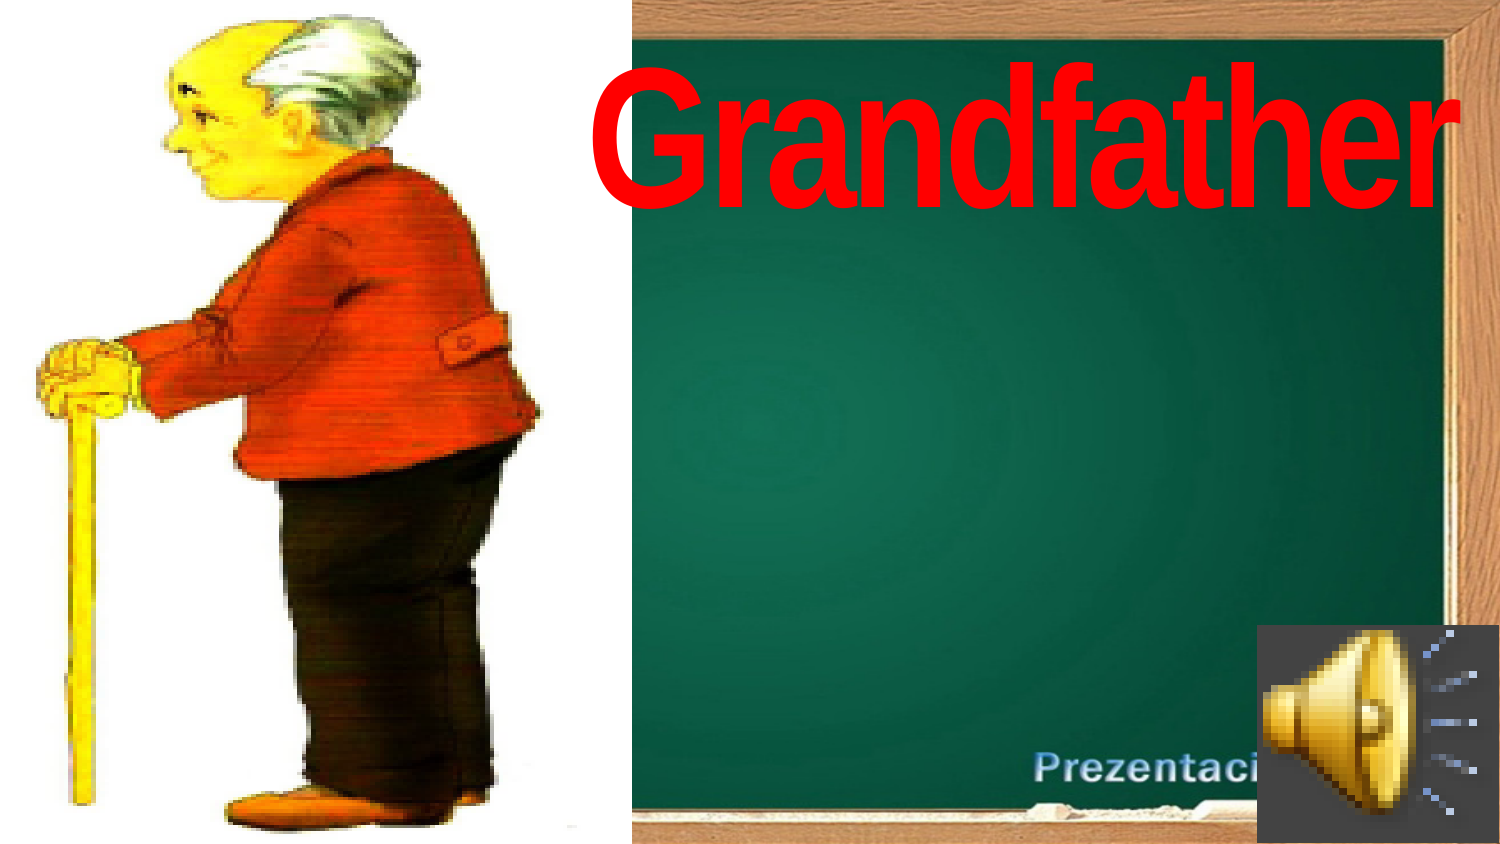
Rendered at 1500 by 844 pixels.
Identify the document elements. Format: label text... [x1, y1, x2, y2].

text_box Grandfather [634, 0, 1500, 255]
picture [0, 0, 1500, 844]
